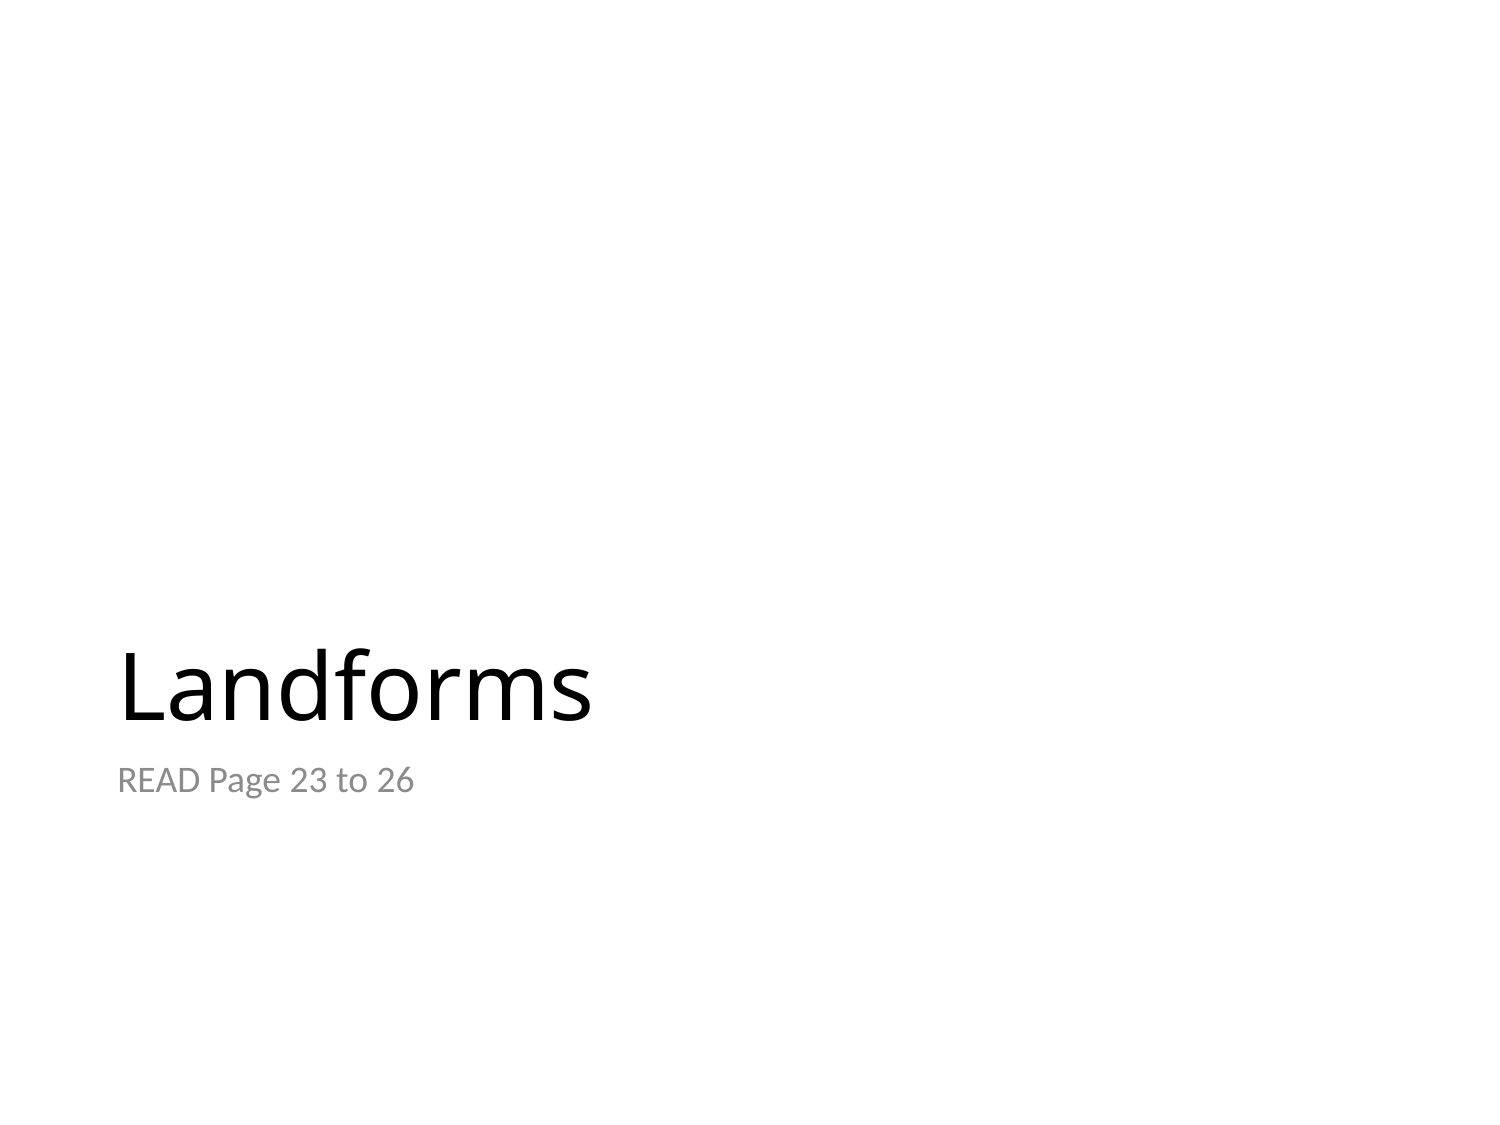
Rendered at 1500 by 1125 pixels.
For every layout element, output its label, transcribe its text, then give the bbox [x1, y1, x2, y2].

list READ Page 23 to 26 [102, 752, 1397, 999]
title Landforms [102, 280, 1397, 749]
